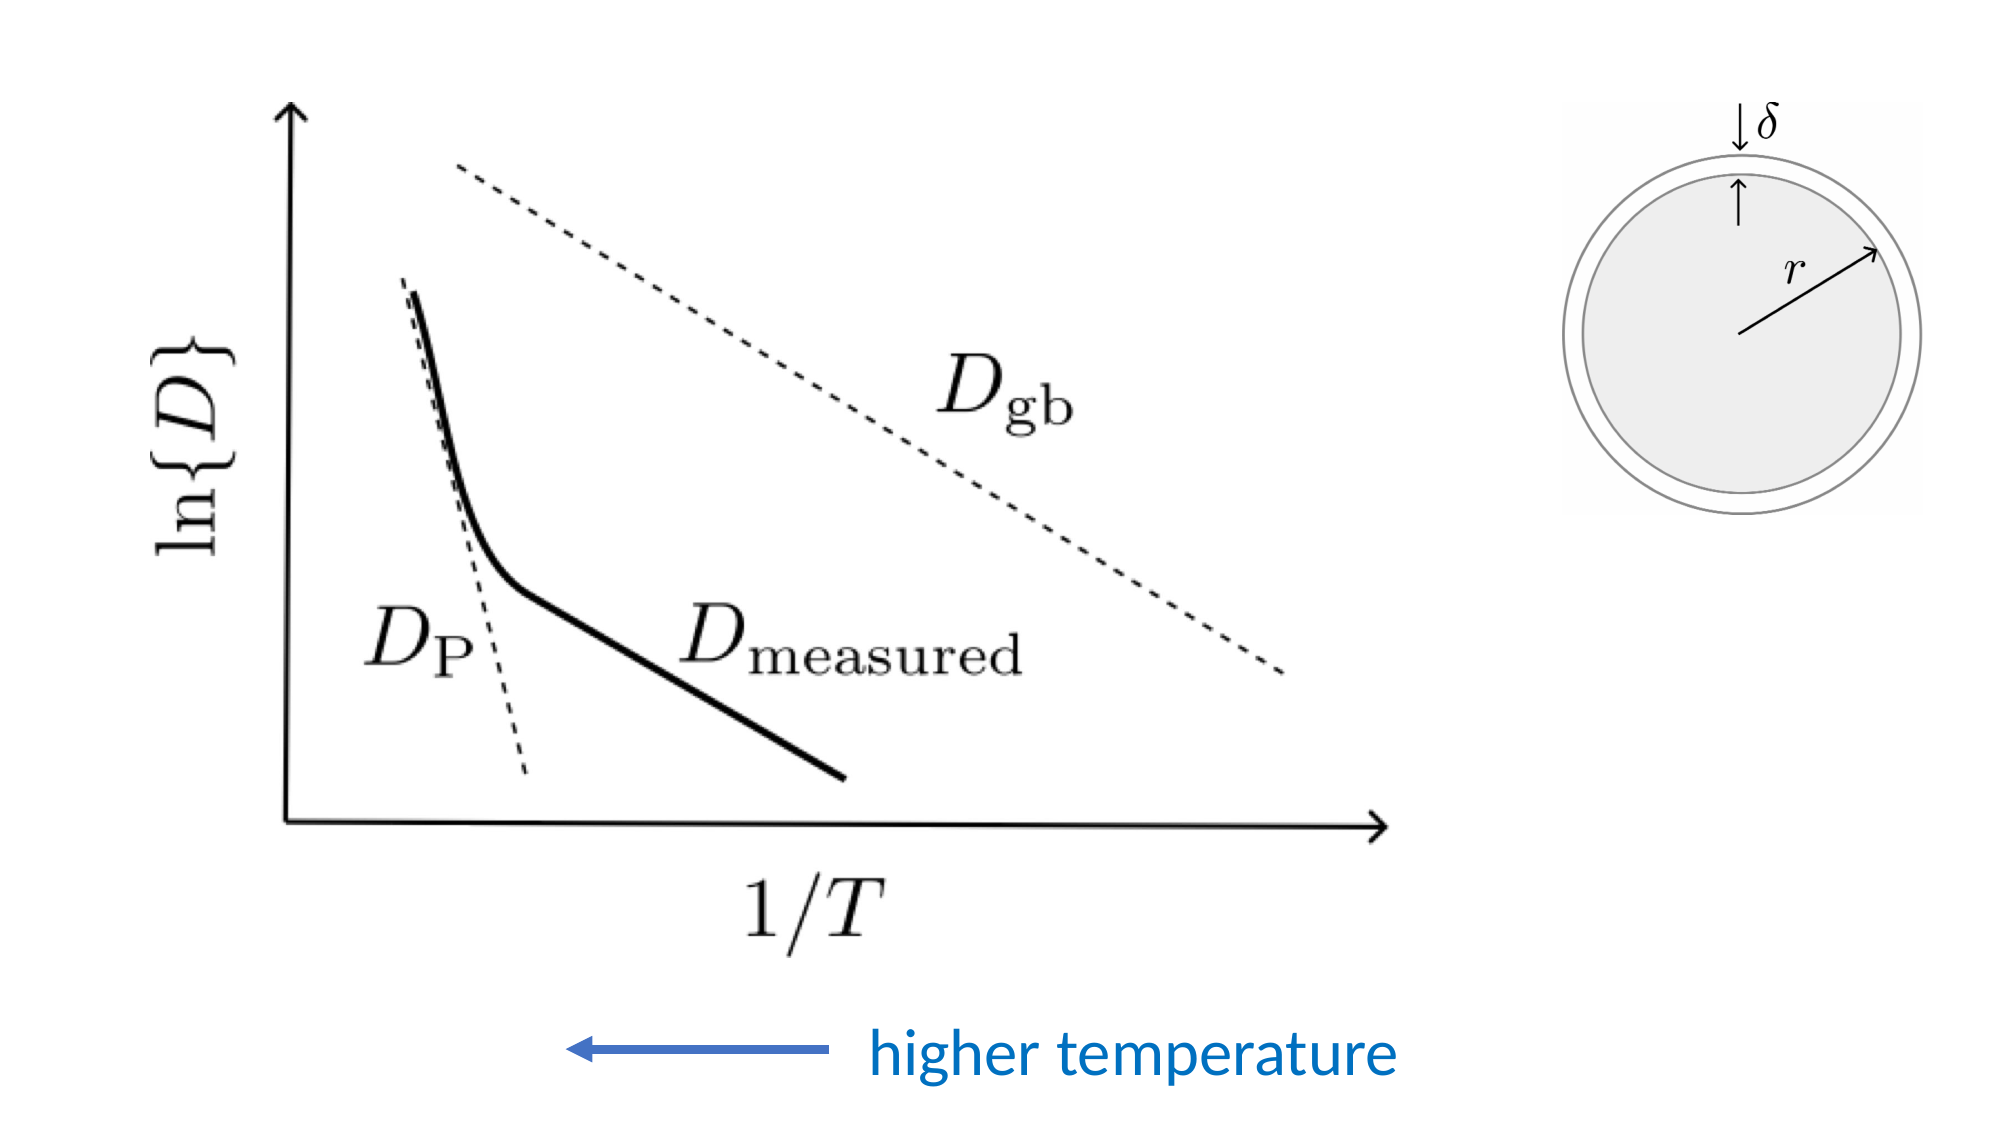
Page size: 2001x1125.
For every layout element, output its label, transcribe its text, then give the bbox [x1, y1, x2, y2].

picture [1561, 102, 1923, 515]
picture [149, 102, 1391, 958]
text_box higher temperature [853, 1001, 1415, 1096]
